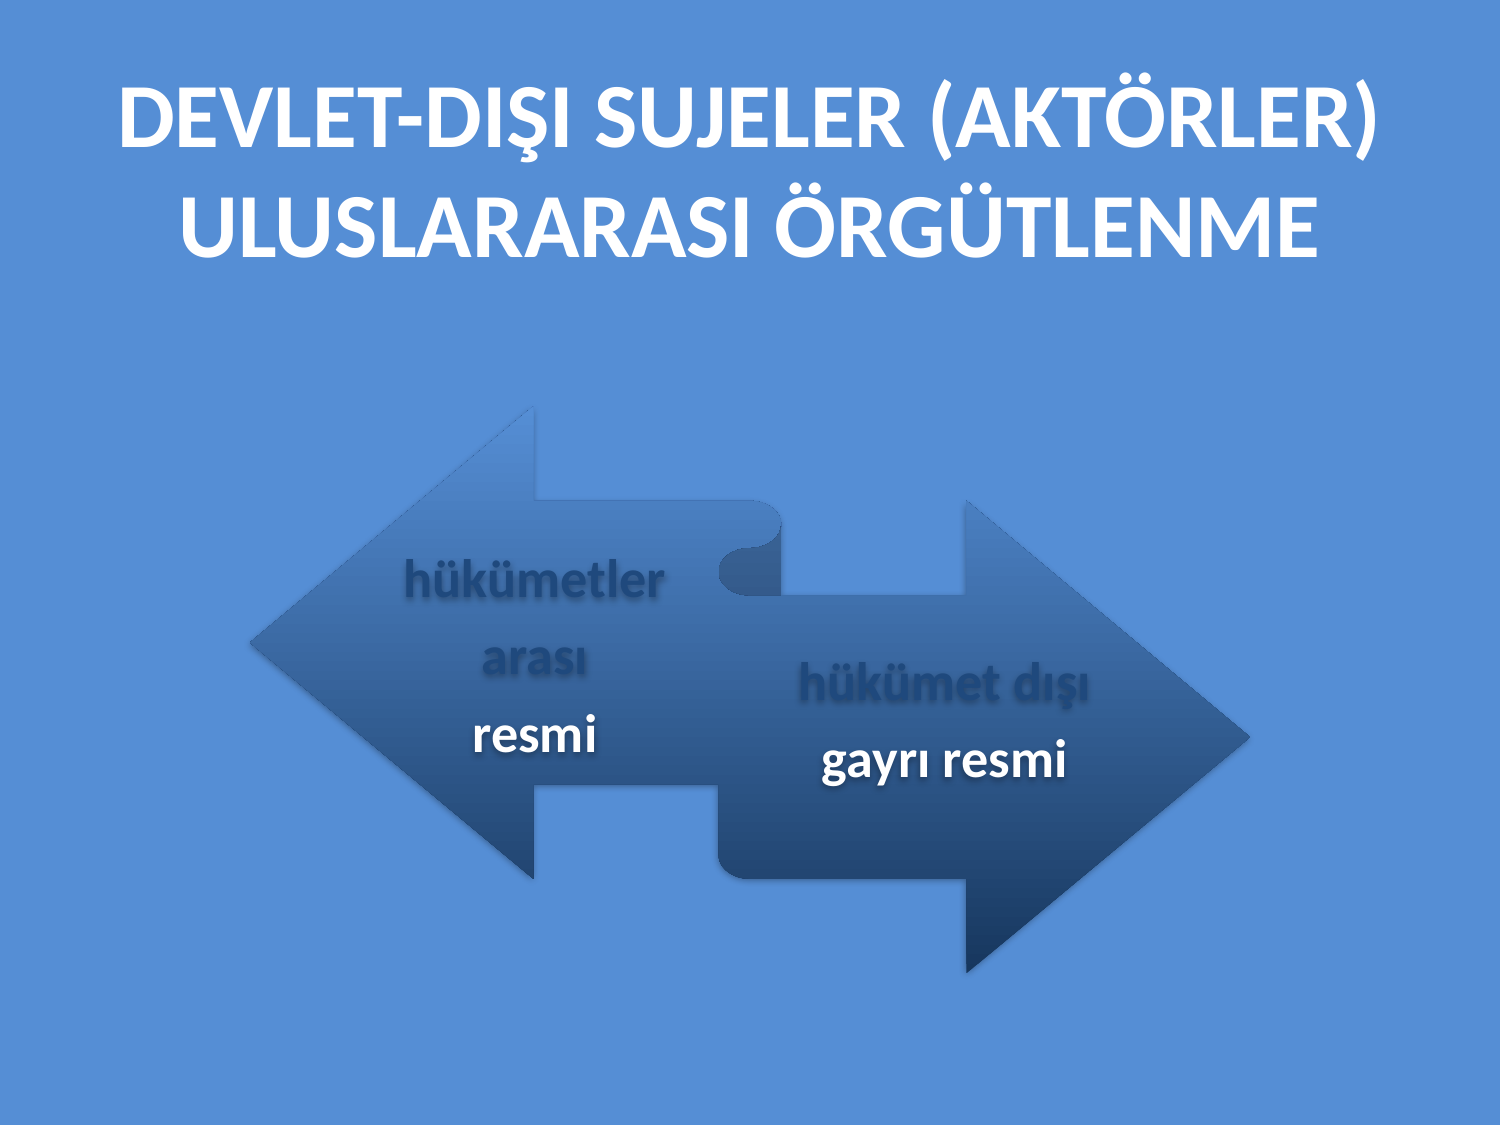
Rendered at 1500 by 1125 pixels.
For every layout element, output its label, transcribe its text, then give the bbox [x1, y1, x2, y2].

title DEVLET-DIŞI SUJELER (AKTÖRLER) ULUSLARARASI ÖRGÜTLENME [75, 45, 1425, 286]
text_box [249, 356, 1251, 1024]
